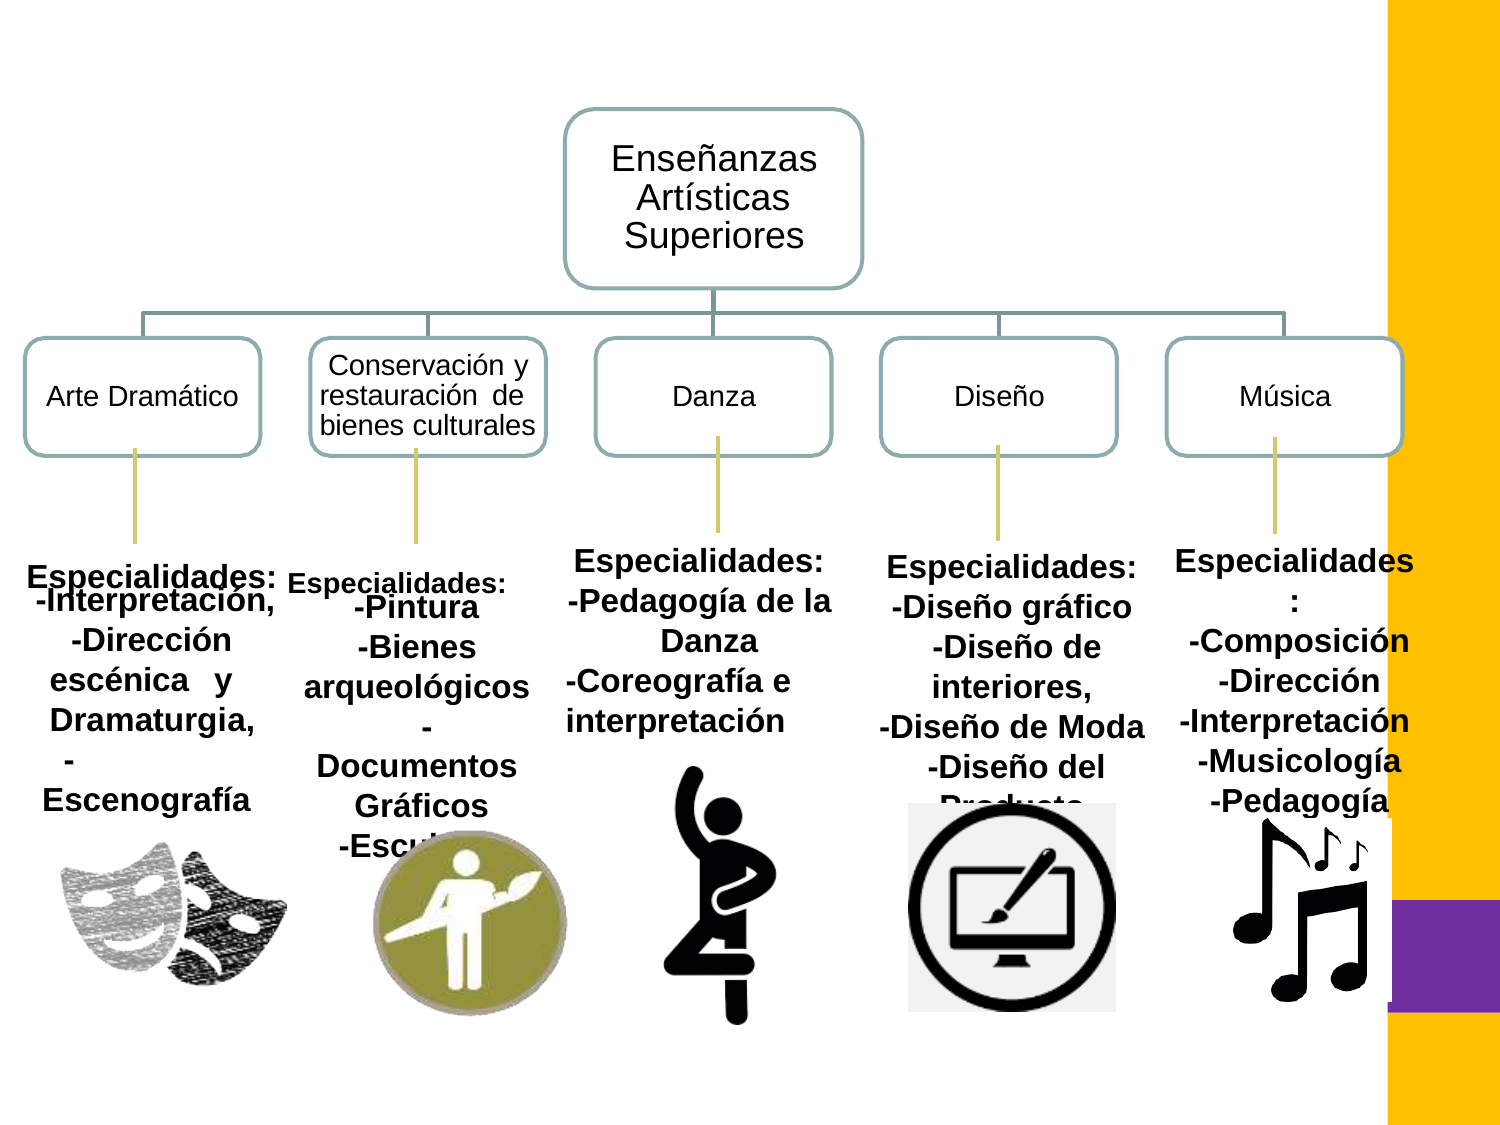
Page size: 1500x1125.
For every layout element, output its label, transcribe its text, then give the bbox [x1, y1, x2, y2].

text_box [140, 106, 1287, 341]
text_box Especialidades : -Composición -Dirección -Interpretación -Musicología -Pedagogía [1171, 537, 1418, 820]
text_box Especialidades: -Diseño gráfico -Diseño de interiores, -Diseño de Moda -Diseño del Producto [876, 543, 1148, 826]
picture [1208, 818, 1392, 1002]
text_box -Interpretación, -Dirección escénica y Dramaturgia, -Escenografía [33, 599, 281, 818]
picture [662, 766, 777, 1025]
text_box -Pintura -Bienes arqueológicos -Documentos Gráficos -Escultura [299, 582, 533, 865]
picture [366, 818, 576, 1028]
text_box Especialidades: Especialidades: [19, 536, 550, 599]
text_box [593, 335, 834, 459]
picture [908, 803, 1116, 1012]
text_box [22, 335, 263, 459]
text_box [878, 335, 1120, 459]
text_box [1164, 335, 1405, 459]
text_box Especialidades: -Pedagogía de la Danza -Coreografía e interpretación [565, 537, 835, 740]
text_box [308, 335, 549, 459]
picture [60, 840, 287, 988]
